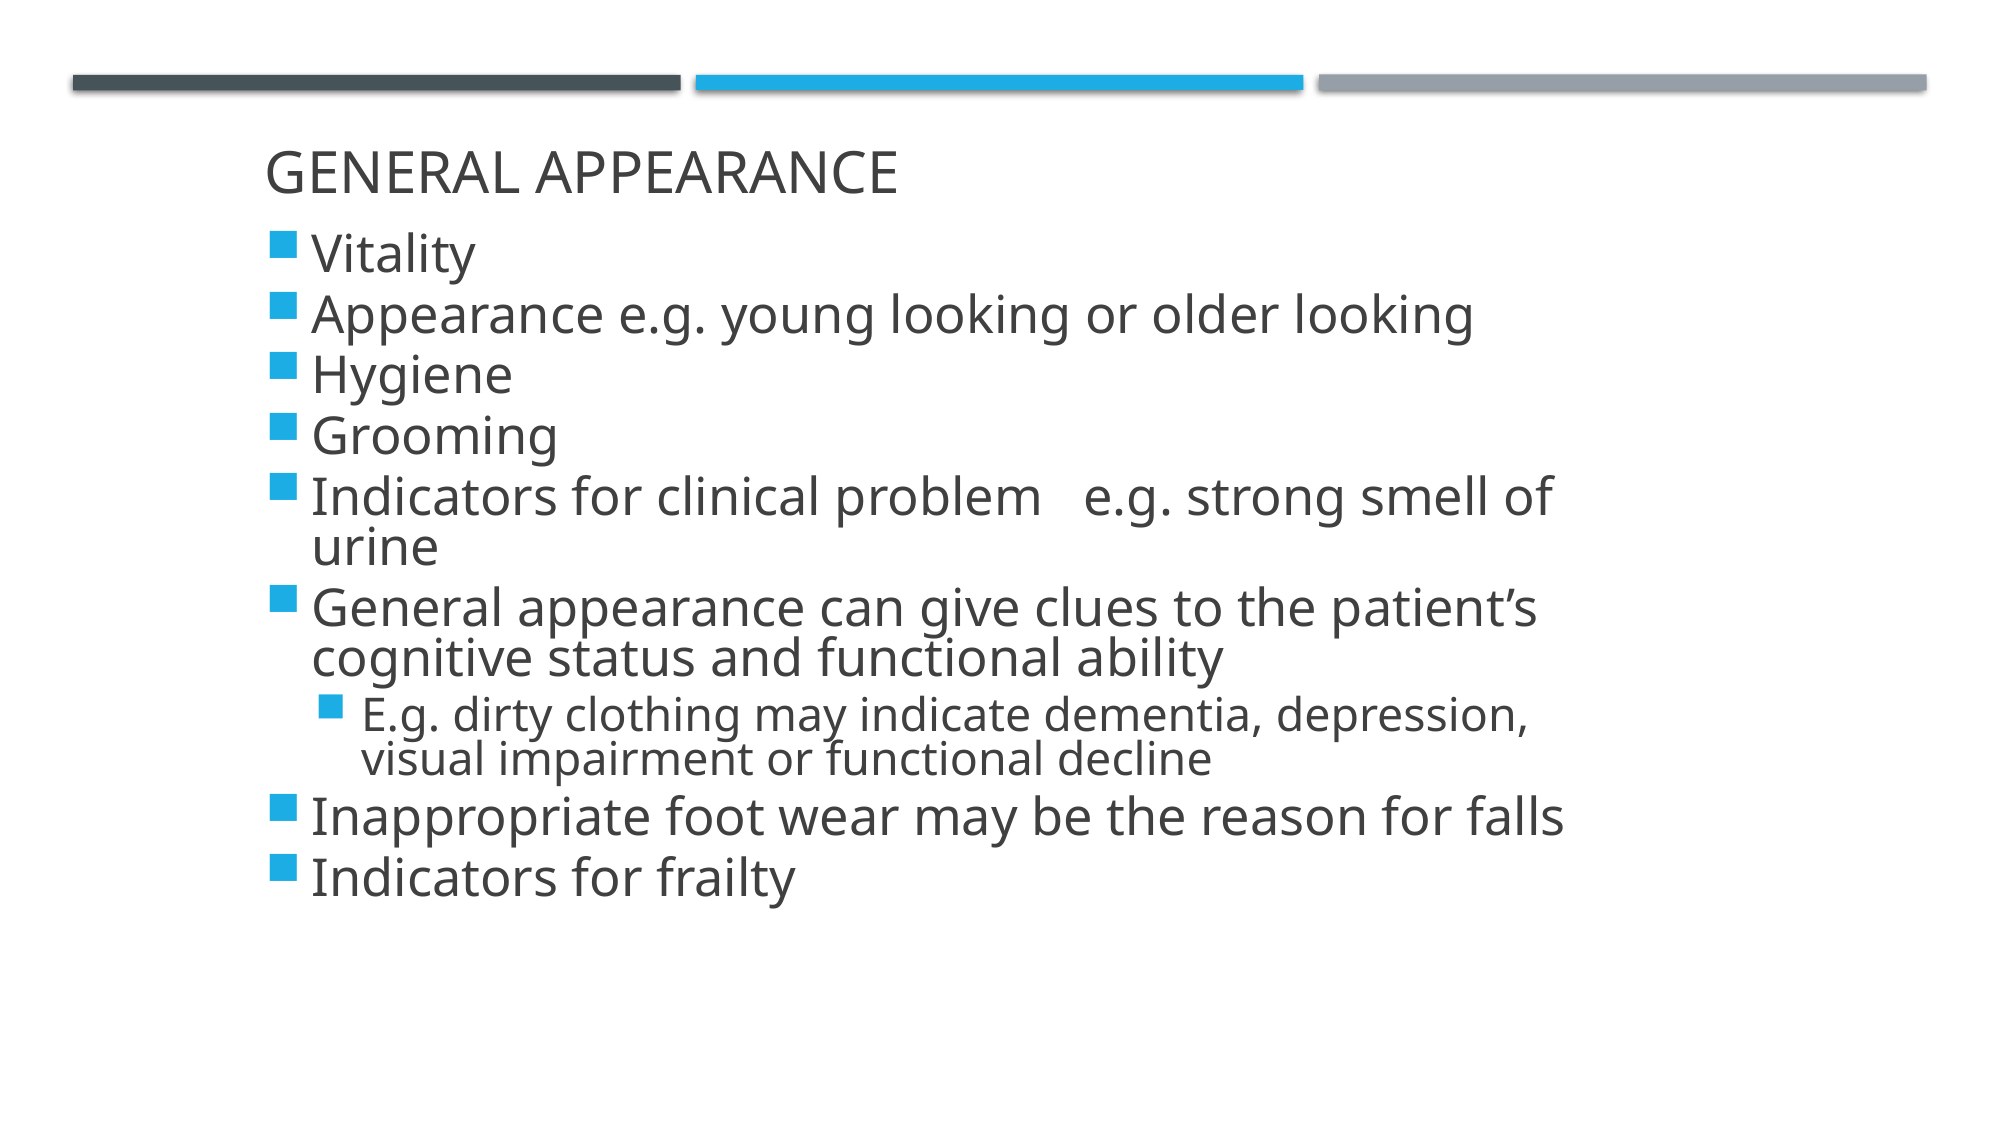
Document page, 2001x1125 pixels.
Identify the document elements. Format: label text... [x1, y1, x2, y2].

title General Appearance [249, 0, 1488, 213]
list Vitality Appearance e.g. young looking or older looking Hygiene Grooming Indicators for clinical problem e.g. strong smell of urine General appearance can give clues to the patient’s cognitive status and functional ability E.g. dirty clothing may indicate dementia, depression, visual impairment or functional decline Inappropriate foot wear may be the reason for falls Indicators for frailty [249, 224, 1600, 949]
